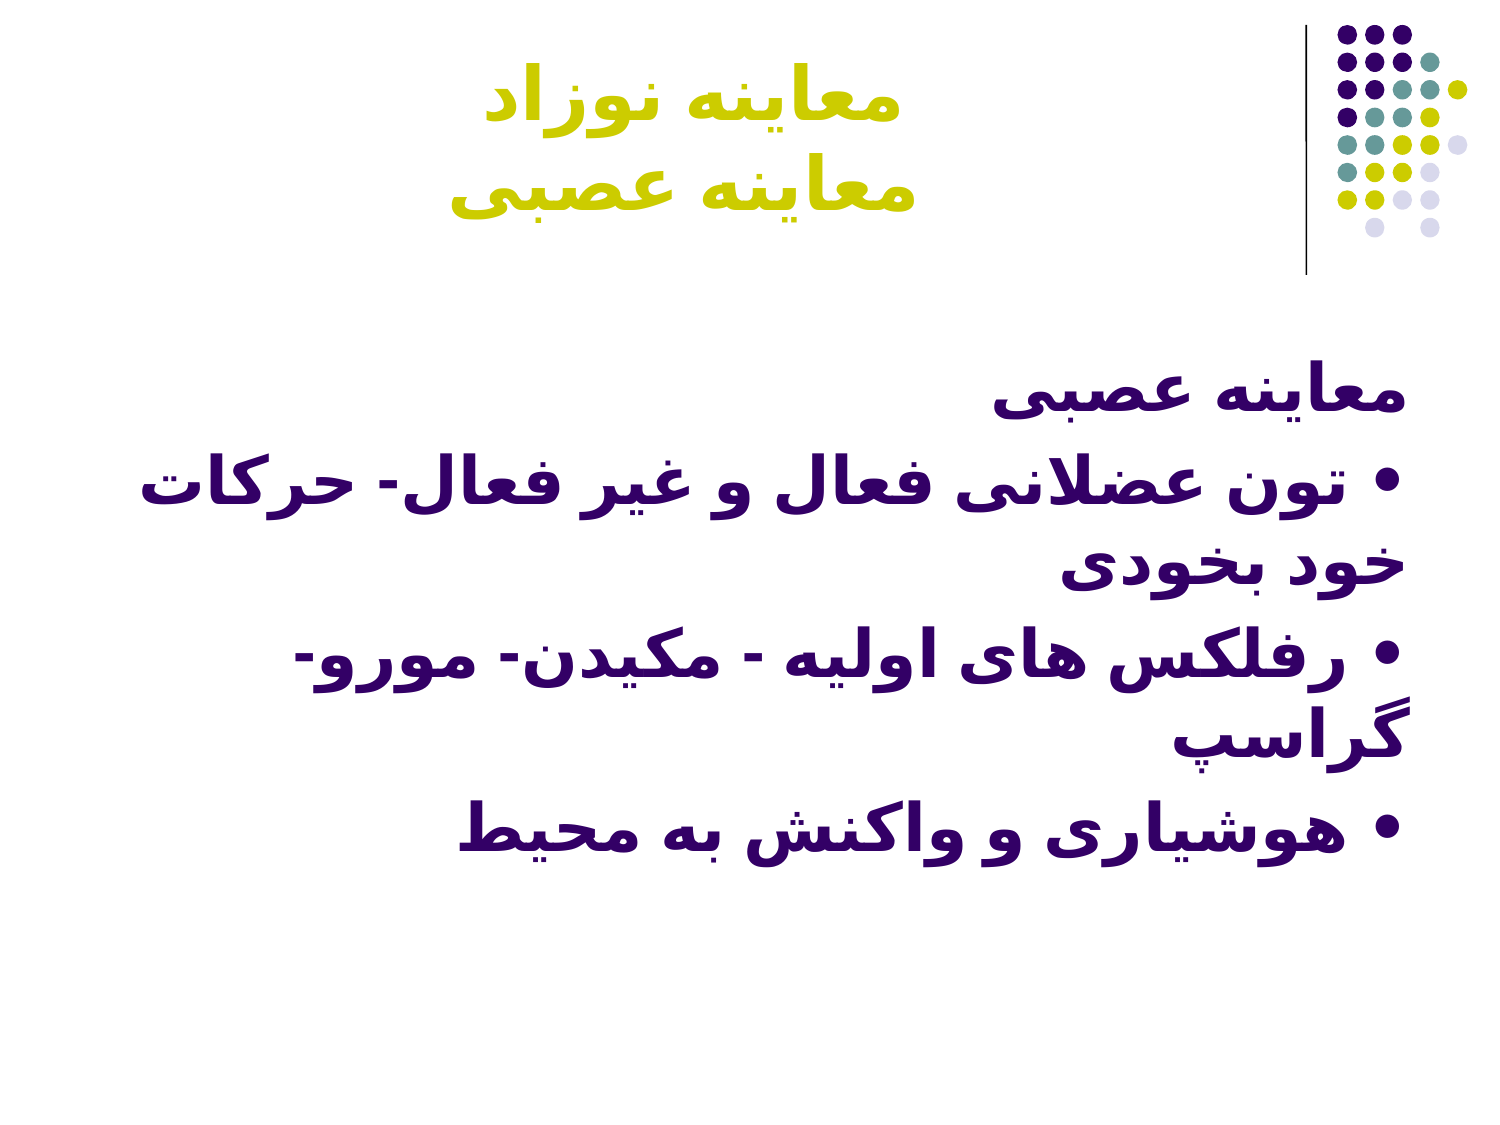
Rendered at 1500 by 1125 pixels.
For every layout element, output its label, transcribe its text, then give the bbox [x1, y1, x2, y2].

title معاینه نوزاد معاینه عصبی [75, 20, 1313, 233]
list معاینه عصبی • تون عضلانی فعال و غیر فعال- حرکات خود بخودی • رفلکس های اولیه - مکیدن- مورو- گراسپ • هوشیاری و واکنش به محیط [75, 336, 1425, 1061]
